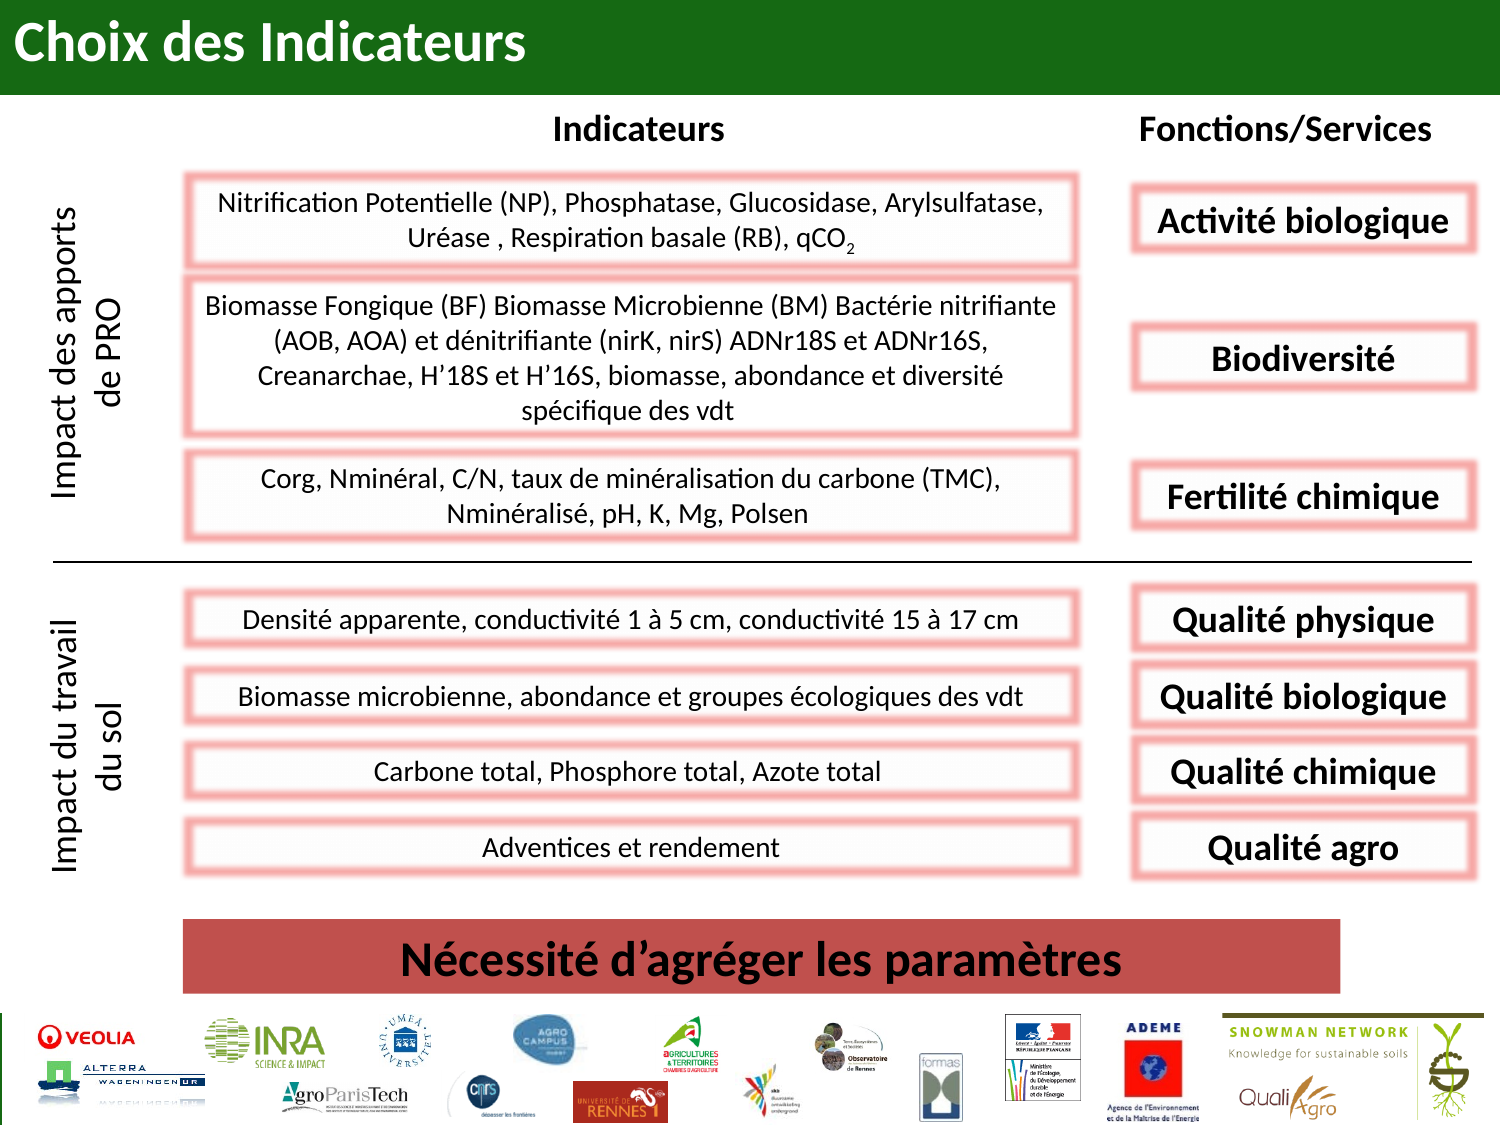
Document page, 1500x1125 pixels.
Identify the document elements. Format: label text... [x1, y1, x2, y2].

text_box [0, 95, 1500, 1013]
text_box Impact du travail du sol [31, 582, 136, 912]
text_box Indicateurs [386, 96, 891, 157]
picture [24, 1013, 325, 1122]
text_box Qualité physique [1144, 596, 1463, 639]
picture [441, 1014, 589, 1117]
text_box Biodiversité [1144, 335, 1464, 378]
picture [1222, 1013, 1484, 1121]
picture [379, 1014, 431, 1067]
picture [573, 1081, 668, 1123]
text_box Adventices et rendement [198, 830, 1067, 862]
text_box Impact des apports de PRO [30, 188, 136, 519]
picture [281, 1082, 408, 1113]
text_box Fonctions/Services [1033, 96, 1500, 157]
text_box Biomasse Fongique (BF) Biomasse Microbienne (BM) Bactérie nitrifiante (AOB, AOA) et dénitrifiante (nirK, nirS) ADNr18S et ADNr16S, Creanarchae, H’18S et H’16S, biomasse, abondance et diversité spécifique des vdt [196, 286, 1069, 428]
picture [919, 1053, 963, 1122]
text_box Activité biologique [1144, 197, 1464, 240]
text_box Fertilité chimique [1144, 473, 1464, 516]
text_box Qualité chimique [1144, 748, 1463, 791]
text_box Corg, Nminéral, C/N, taux de minéralisation du carbone (TMC), Nminéralisé, pH, K, Mg, Polsen [197, 462, 1068, 530]
picture [655, 1015, 727, 1073]
text_box Choix des Indicateurs [0, 0, 1363, 81]
picture [735, 1017, 892, 1125]
text_box Nécessité d’agréger les paramètres [182, 919, 1341, 994]
text_box Qualité biologique [1144, 673, 1463, 716]
picture [1005, 1014, 1081, 1101]
picture [1107, 1023, 1199, 1122]
text_box Nitrification Potentielle (NP), Phosphatase, Glucosidase, Arylsulfatase, Uréase , Respiration basale (RB), qCO2 [198, 185, 1068, 258]
text_box Biomasse microbienne, abondance et groupes écologiques des vdt [198, 679, 1067, 711]
text_box Carbone total, Phosphore total, Azote total [198, 754, 1067, 786]
text_box Qualité agro [1144, 824, 1463, 867]
text_box Densité apparente, conductivité 1 à 5 cm, conductivité 15 à 17 cm [197, 602, 1067, 635]
